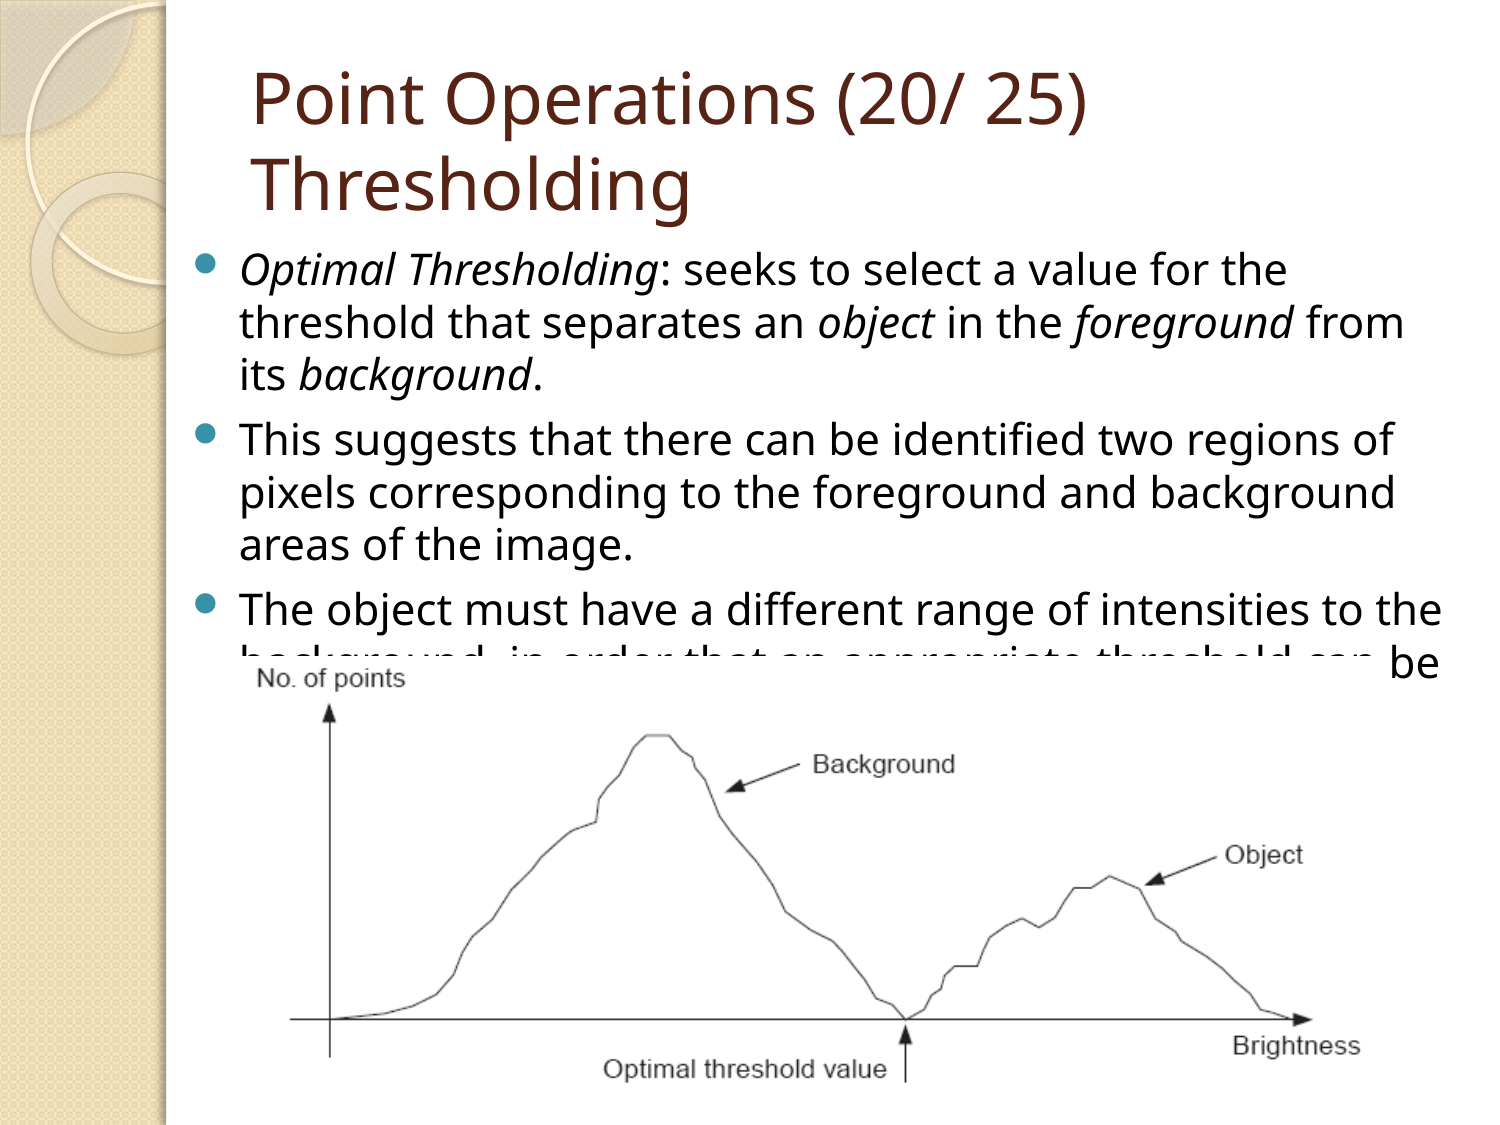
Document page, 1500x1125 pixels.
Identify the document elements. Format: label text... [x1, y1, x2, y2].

list Optimal Thresholding: seeks to select a value for the threshold that separates an object in the foreground from its background. This suggests that there can be identified two regions of pixels corresponding to the foreground and background areas of the image. The object must have a different range of intensities to the background, in order that an appropriate threshold can be chosen. [164, 234, 1477, 680]
picture [234, 656, 1382, 1098]
title Point Operations (20/ 25) Thresholding [235, 45, 1466, 233]
